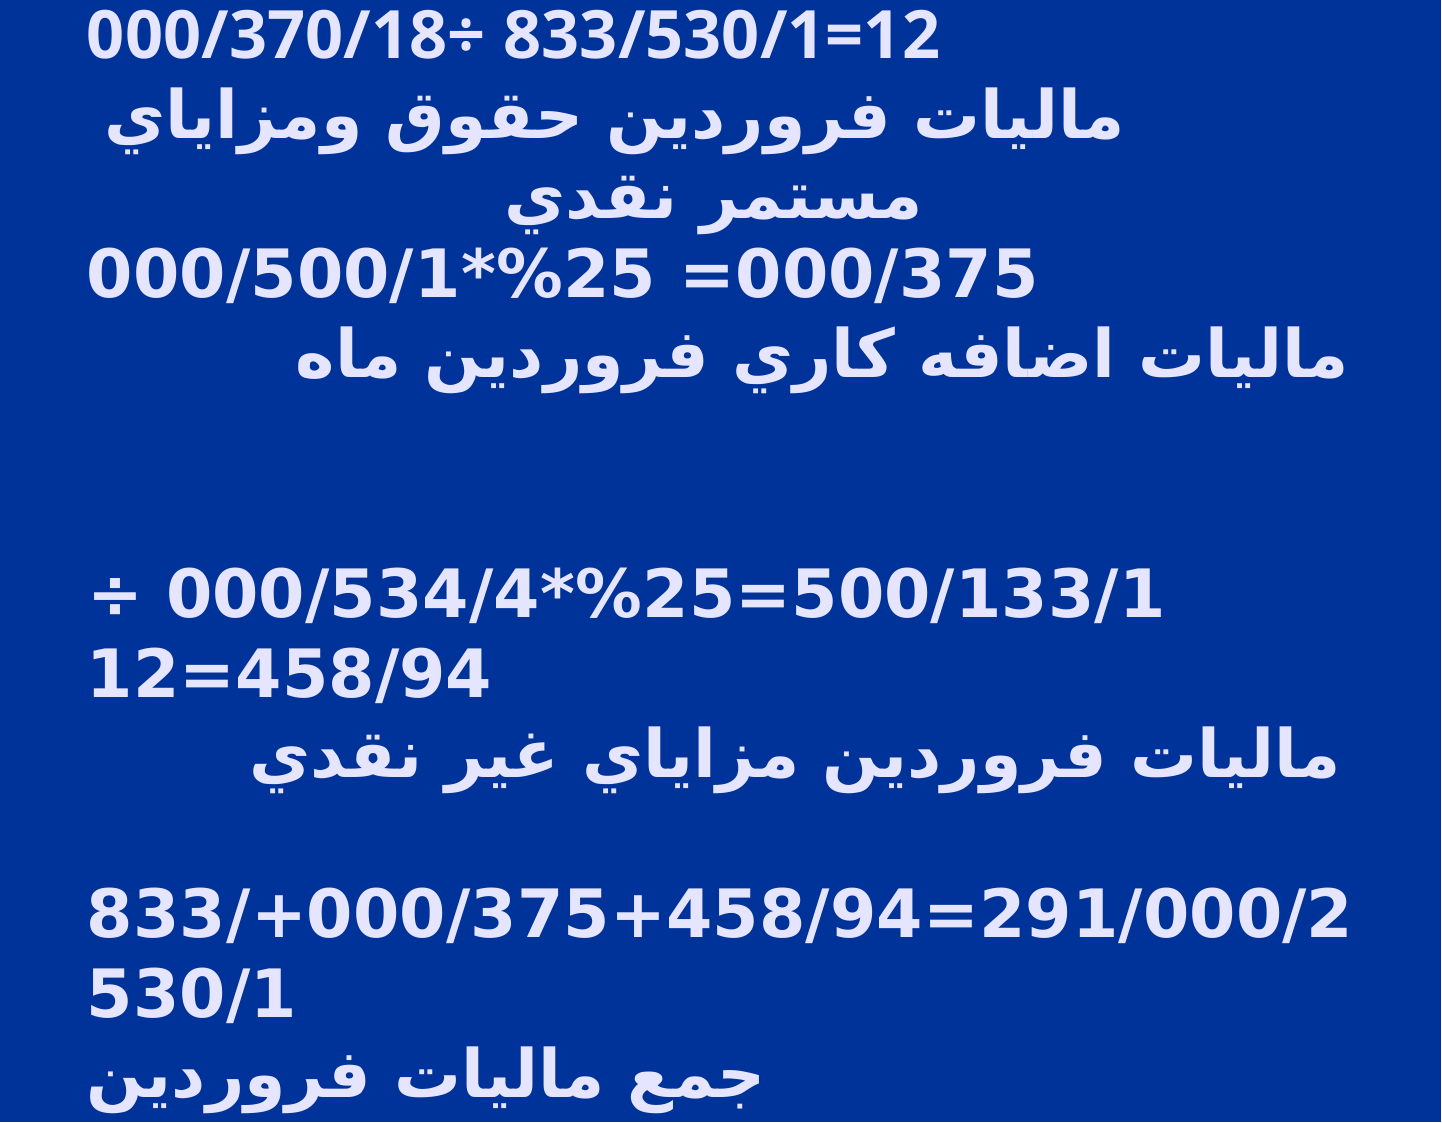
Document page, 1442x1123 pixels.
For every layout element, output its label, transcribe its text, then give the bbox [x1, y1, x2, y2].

title 000/370/18÷ 833/530/1=12 ماليات فروردين حقوق ومزاياي مستمر نقدي 000/375= 25%*000/500/1 ماليات اضافه كاري فروردين ماه 500/133/1=25%*000/534/4 ÷ 458/94=12 ماليات فروردين مزاياي غير نقدي 291/000/2=458/94+000/375+833/530/1 جمع ماليات فروردين [71, 44, 1370, 1058]
